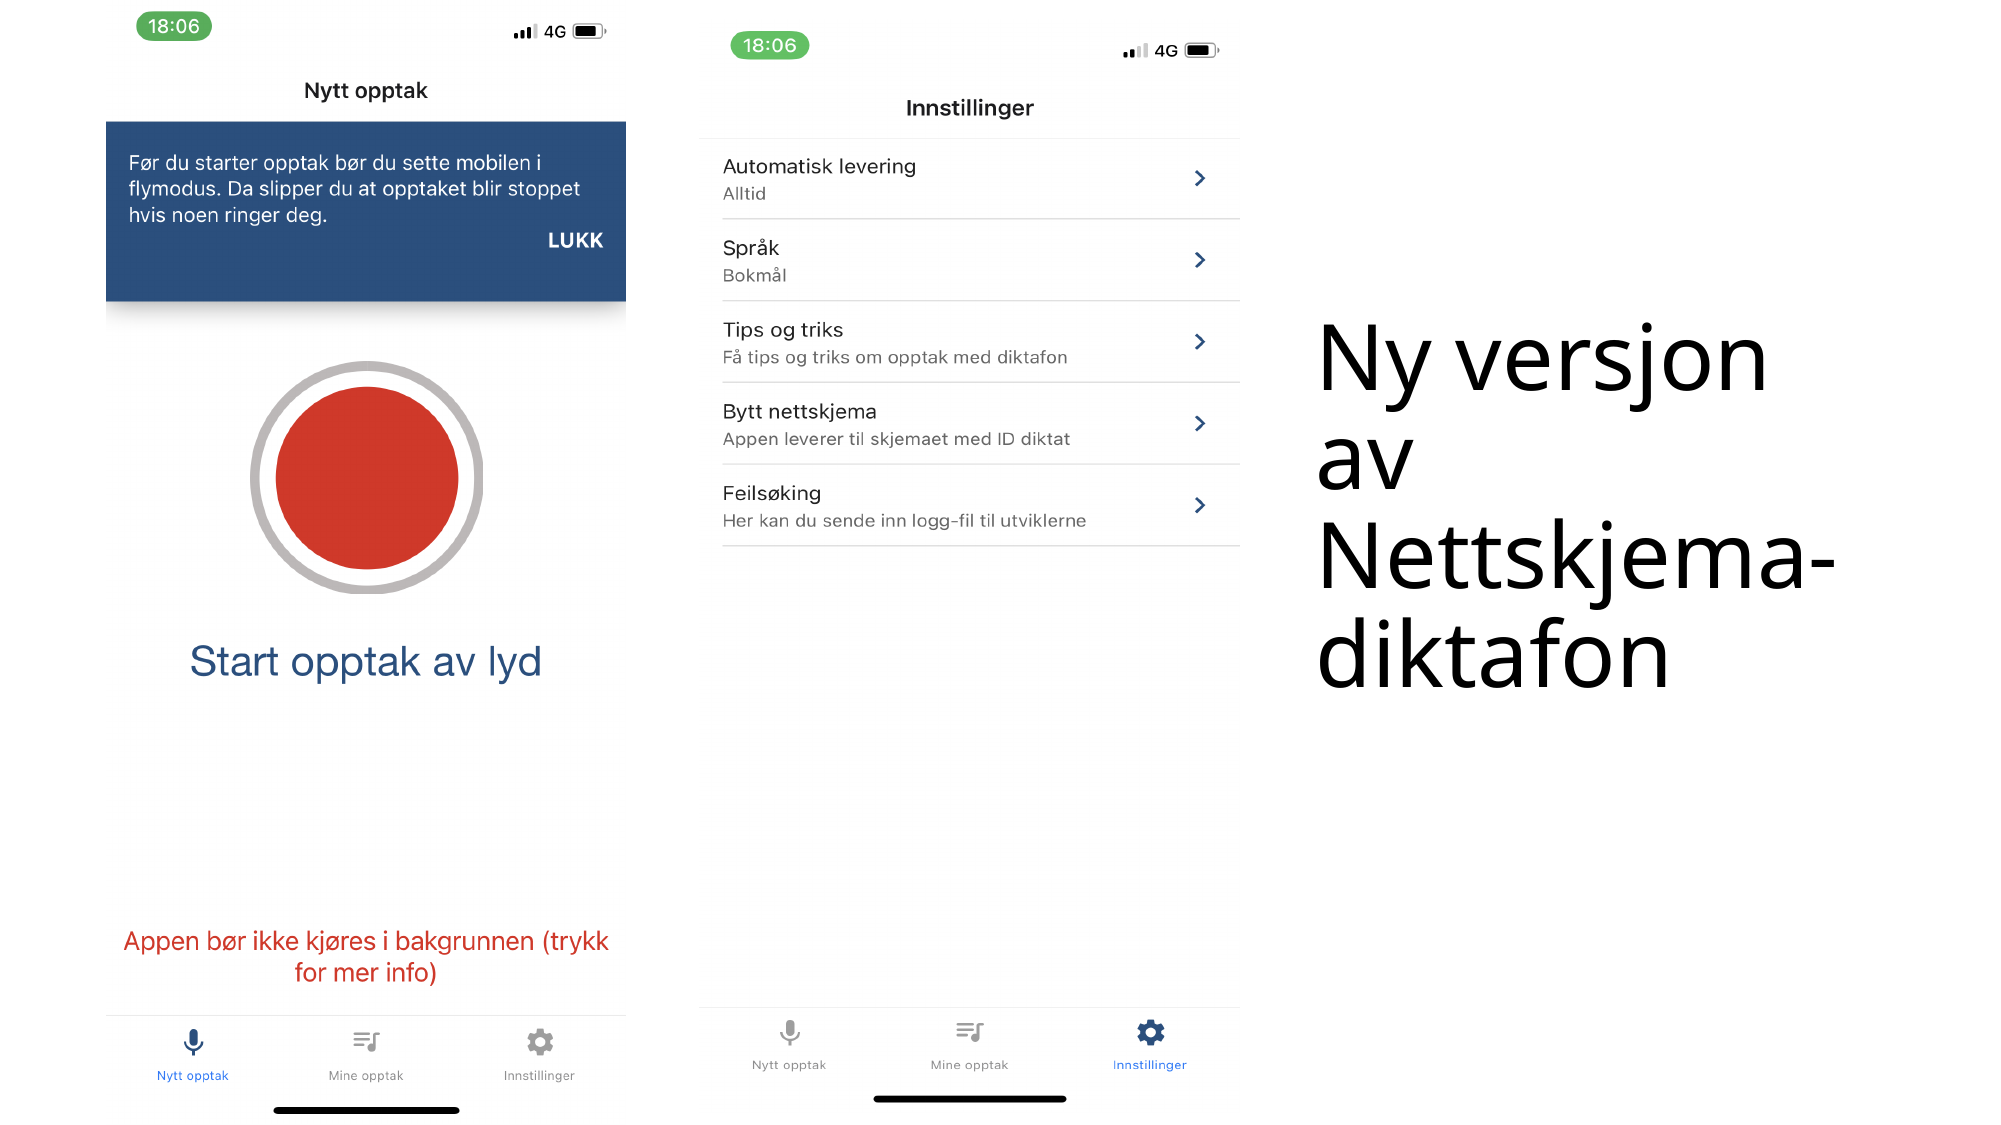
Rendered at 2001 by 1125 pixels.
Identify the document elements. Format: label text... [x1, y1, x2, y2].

picture [106, 0, 626, 1125]
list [699, 19, 1240, 1113]
title Ny versjon av Nettskjema-diktafon [1300, 59, 1863, 959]
